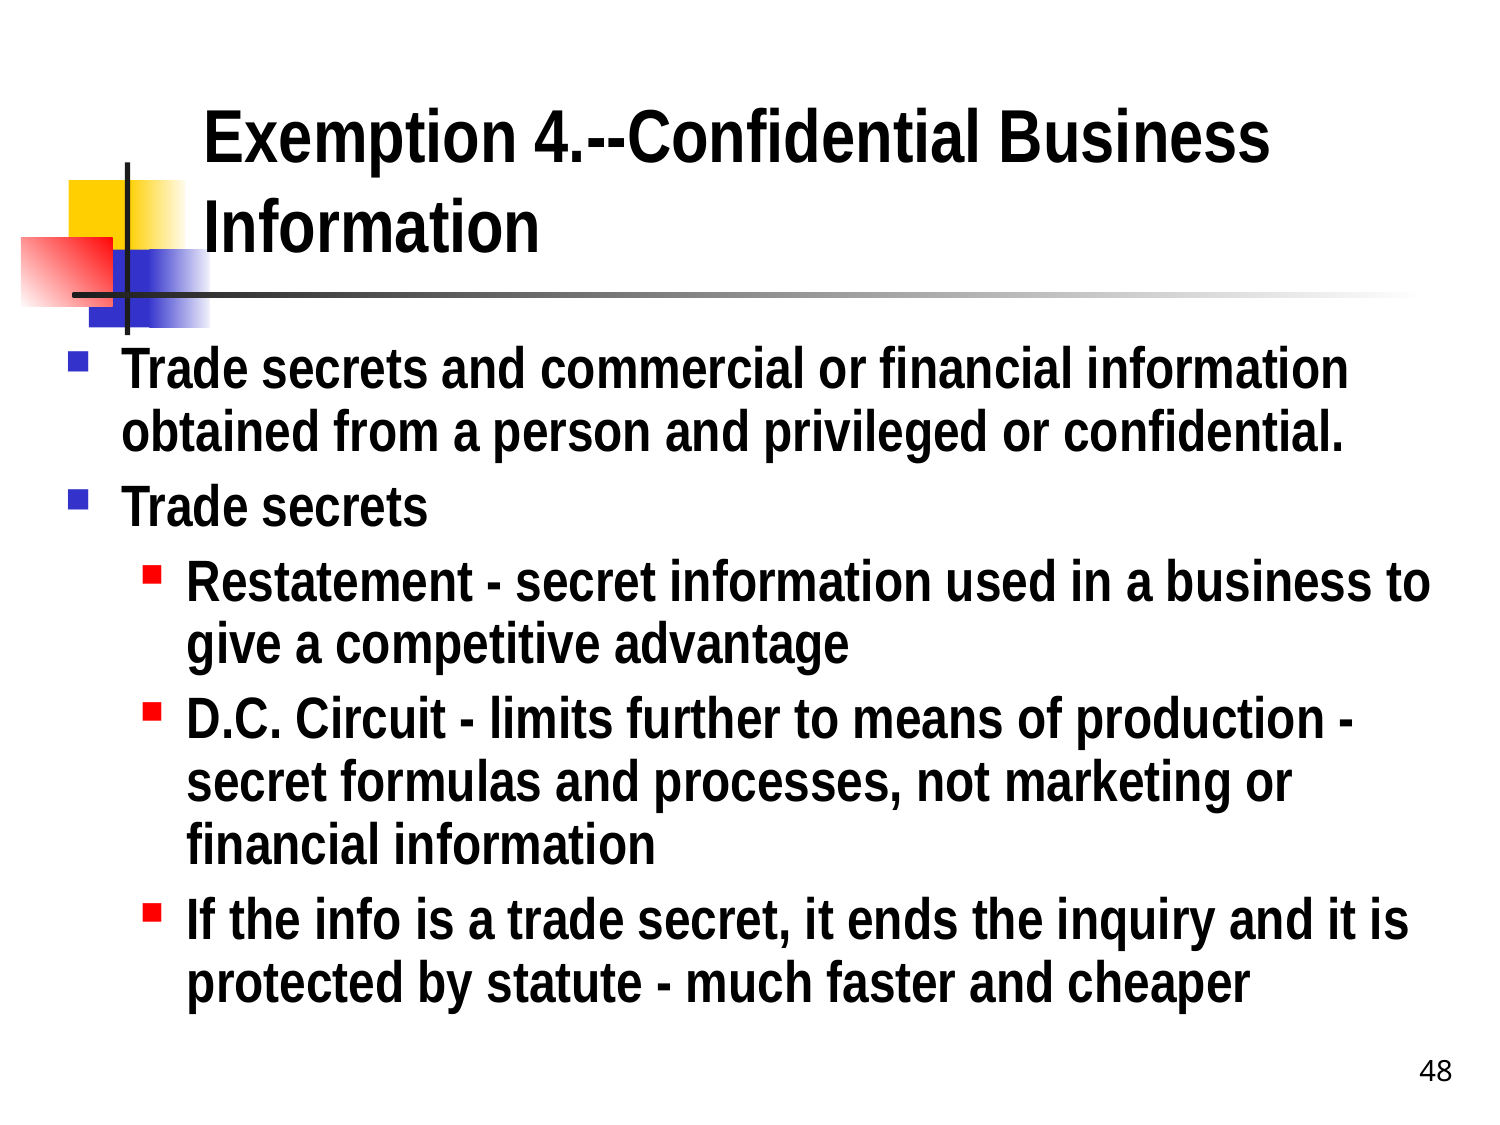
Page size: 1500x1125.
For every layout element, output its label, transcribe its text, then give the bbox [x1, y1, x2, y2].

list Trade secrets and commercial or financial information obtained from a person and privileged or confidential. Trade secrets Restatement - secret information used in a business to give a competitive advantage D.C. Circuit - limits further to means of production - secret formulas and processes, not marketing or financial information If the info is a trade secret, it ends the inquiry and it is protected by statute - much faster and cheaper [50, 331, 1469, 1050]
slide_number 48 [1155, 1050, 1468, 1100]
title Exemption 4.--Confidential Business Information [188, 35, 1468, 275]
